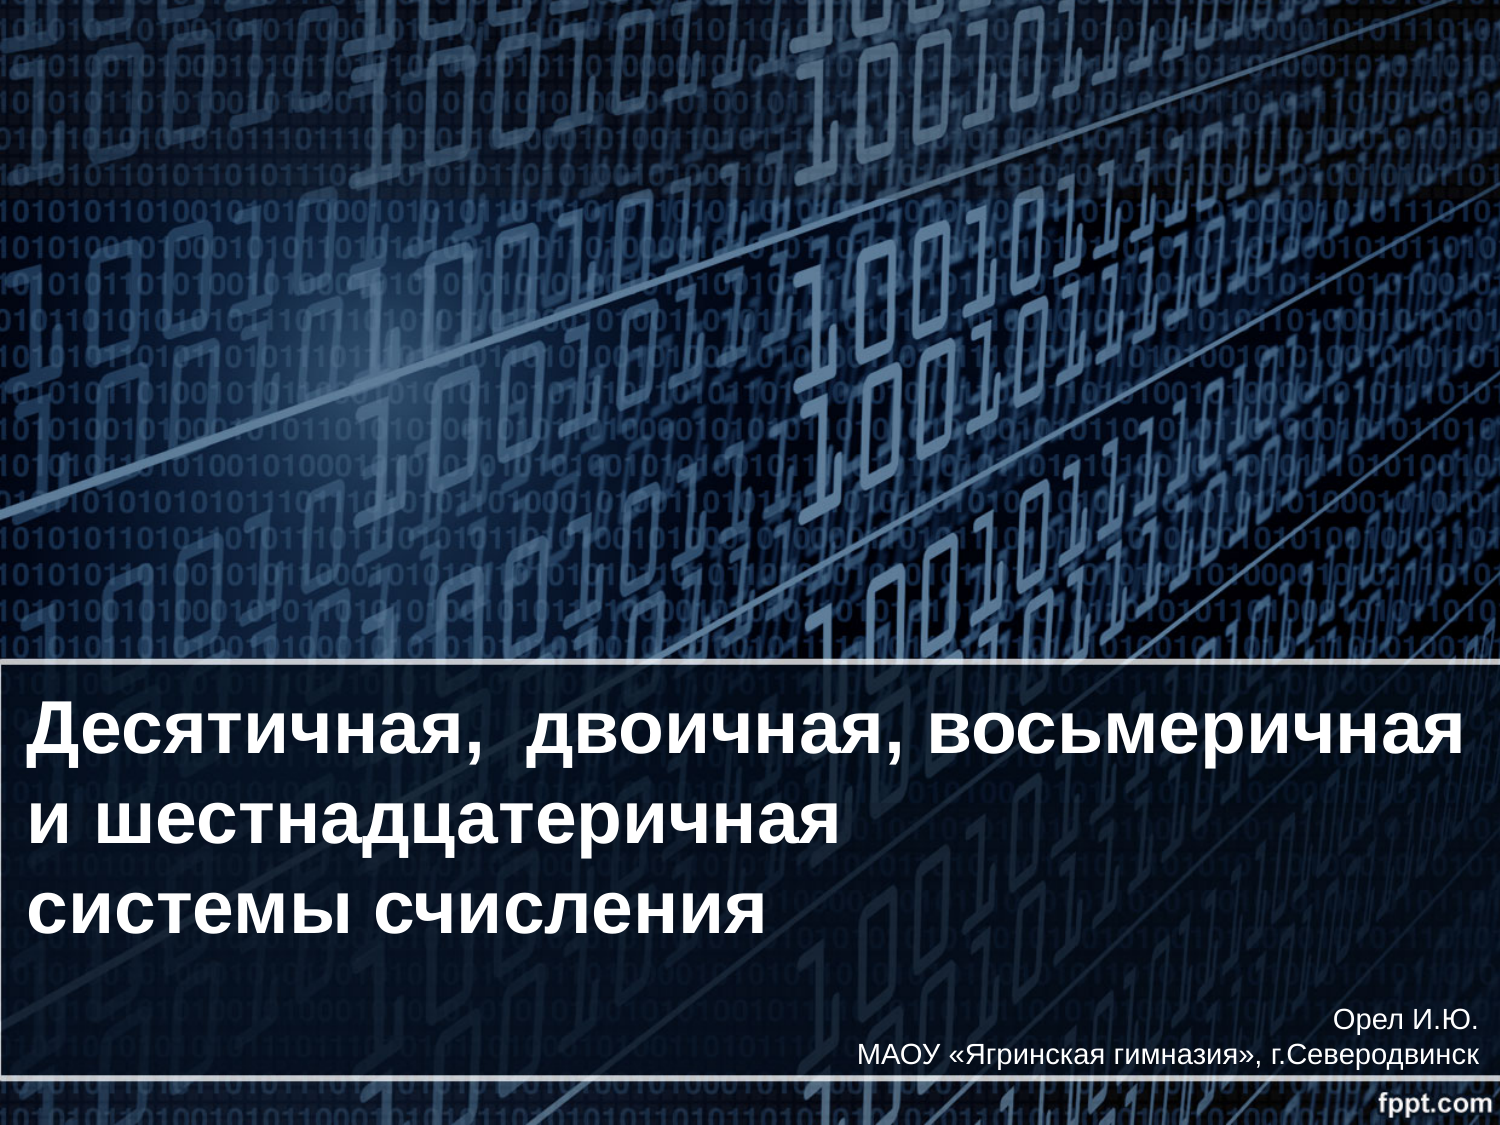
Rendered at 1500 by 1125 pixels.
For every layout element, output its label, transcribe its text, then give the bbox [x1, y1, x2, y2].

title Десятичная, двоичная, восьмеричная и шестнадцатеричная системы счисления [11, 768, 1483, 859]
text_box Орел И.Ю. МАОУ «Ягринская гимназия», г.Северодвинск [549, 999, 1495, 1071]
picture [0, 0, 1500, 1125]
